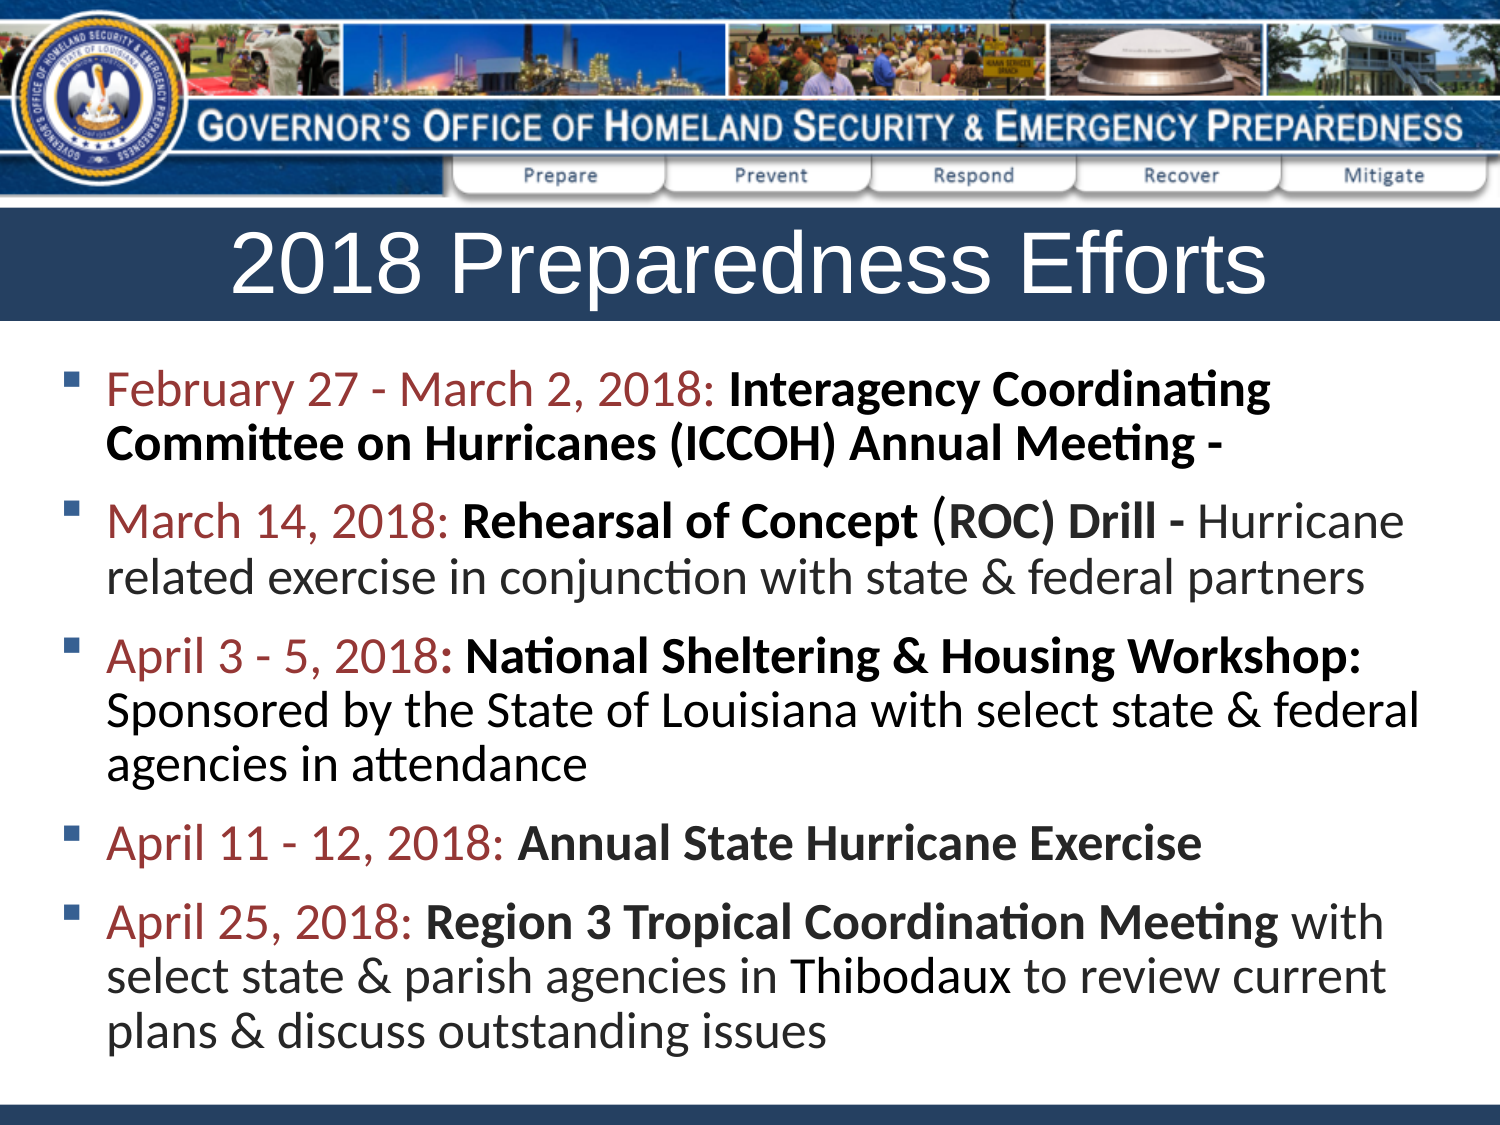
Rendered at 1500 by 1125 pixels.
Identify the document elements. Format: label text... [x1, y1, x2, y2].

text_box [0, 312, 1500, 323]
text_box February 27 - March 2, 2018: Interagency Coordinating Committee on Hurricanes (ICCOH) Annual Meeting - March 14, 2018: Rehearsal of Concept (ROC) Drill - Hurricane related exercise in conjunction with state & federal partners April 3 - 5, 2018: National Sheltering & Housing Workshop: Sponsored by the State of Louisiana with select state & federal agencies in attendance April 11 - 12, 2018: Annual State Hurricane Exercise April 25, 2018: Region 3 Tropical Coordination Meeting with select state & parish agencies in Thibodaux to review current plans & discuss outstanding issues [44, 355, 1480, 1066]
title 2018 Preparedness Efforts [0, 206, 1500, 312]
text_box [0, 1104, 1500, 1125]
picture [0, 0, 1500, 205]
